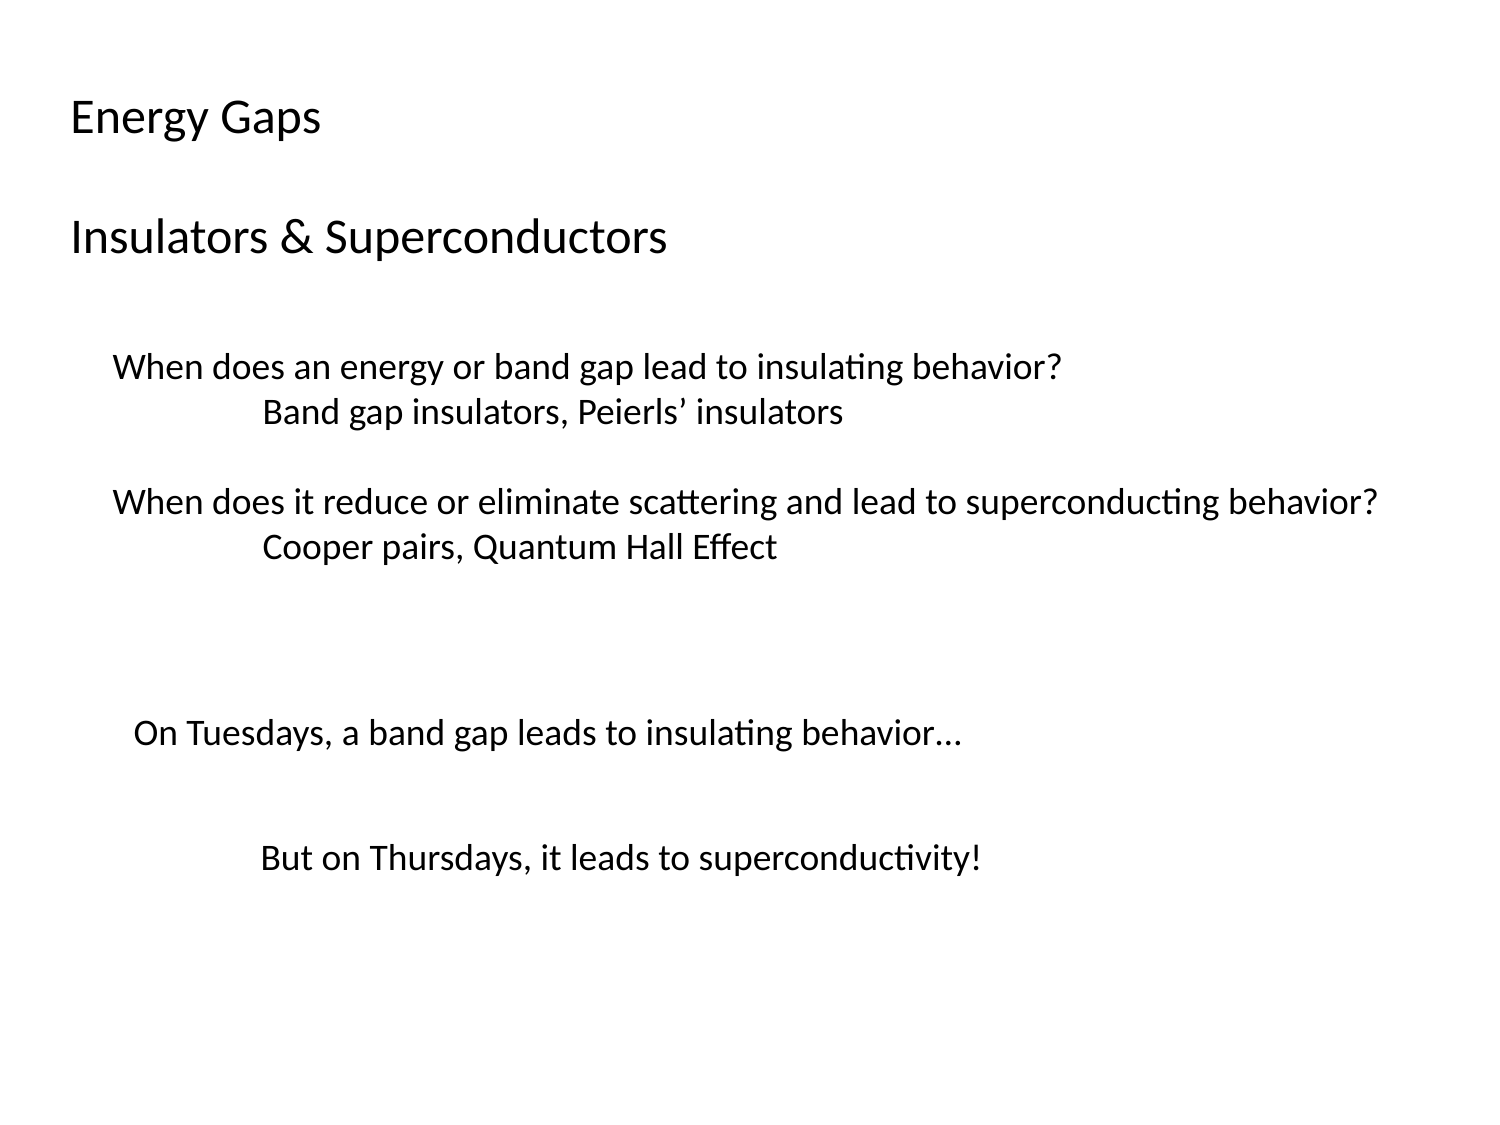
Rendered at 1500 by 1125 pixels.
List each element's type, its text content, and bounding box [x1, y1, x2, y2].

text_box When does an energy or band gap lead to insulating behavior? Band gap insulators, Peierls’ insulators When does it reduce or eliminate scattering and lead to superconducting behavior? Cooper pairs, Quantum Hall Effect [97, 334, 1397, 575]
title Energy Gaps Insulators & Superconductors [55, 53, 1331, 295]
text_box But on Thursdays, it leads to superconductivity! [245, 825, 999, 885]
text_box On Tuesdays, a band gap leads to insulating behavior… [118, 700, 977, 761]
